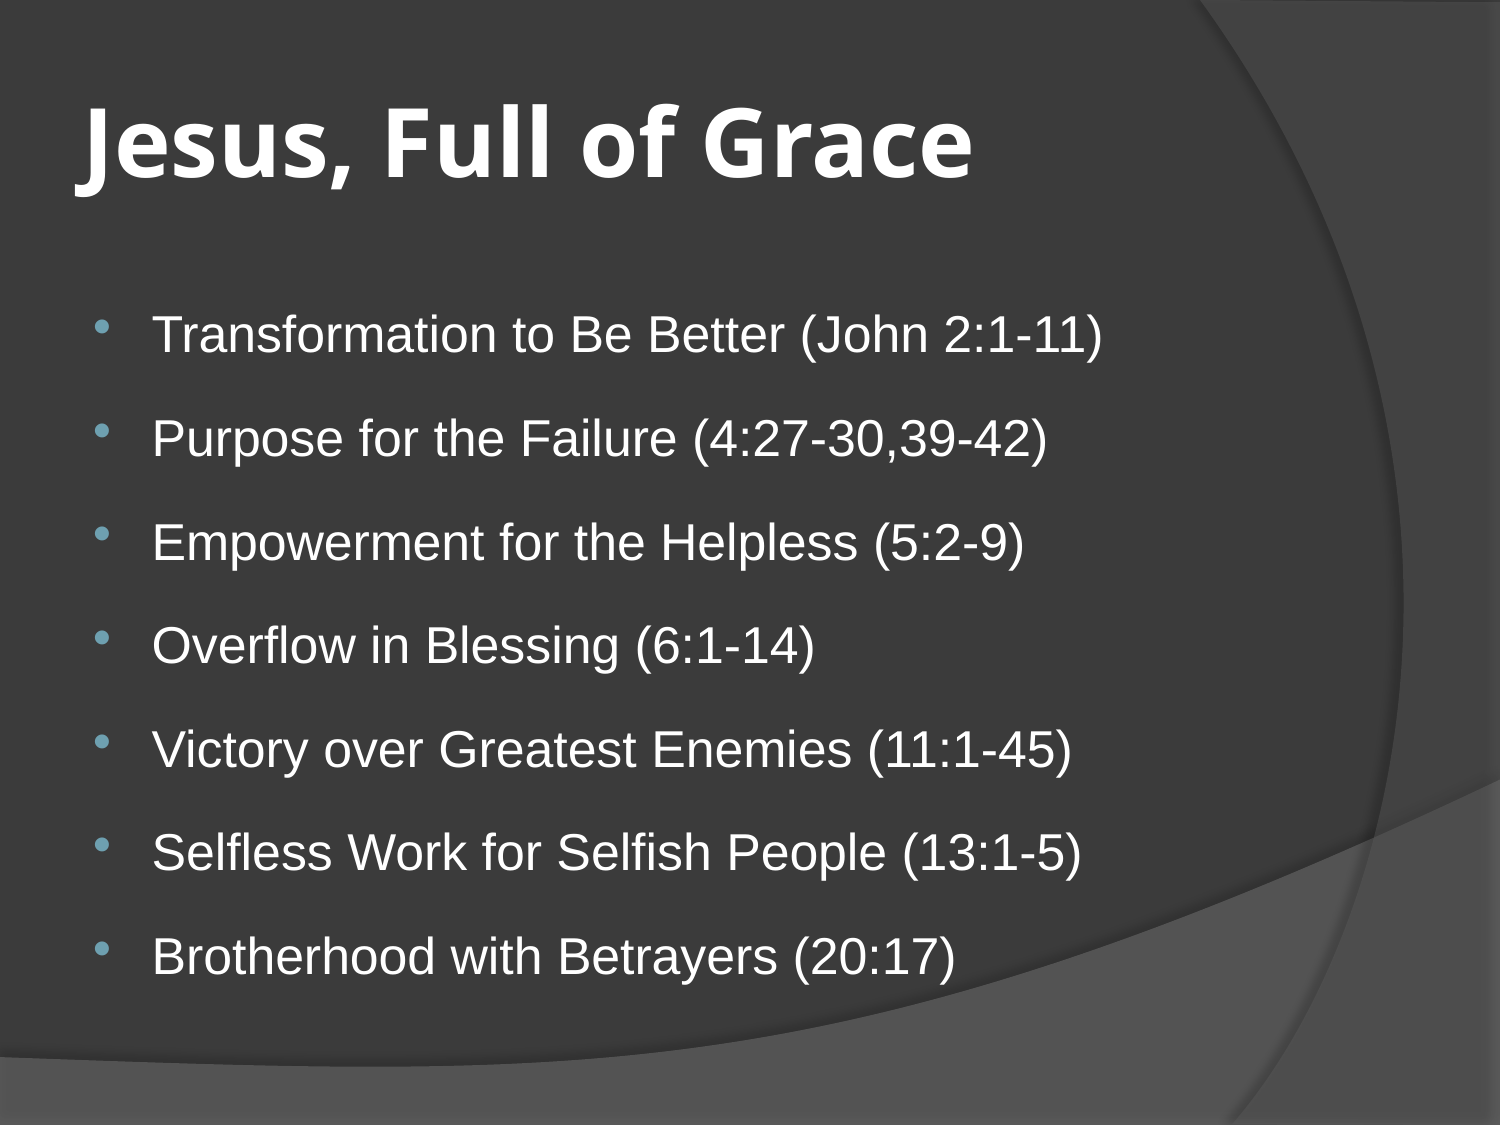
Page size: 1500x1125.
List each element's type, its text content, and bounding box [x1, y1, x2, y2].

title Jesus, Full of Grace [75, 45, 1300, 233]
list Transformation to Be Better (John 2:1-11) Purpose for the Failure (4:27-30,39-42) Empowerment for the Helpless (5:2-9) Overflow in Blessing (6:1-14) Victory over Greatest Enemies (11:1-45) Selfless Work for Selfish People (13:1-5) Brotherhood with Betrayers (20:17) [75, 262, 1300, 1005]
